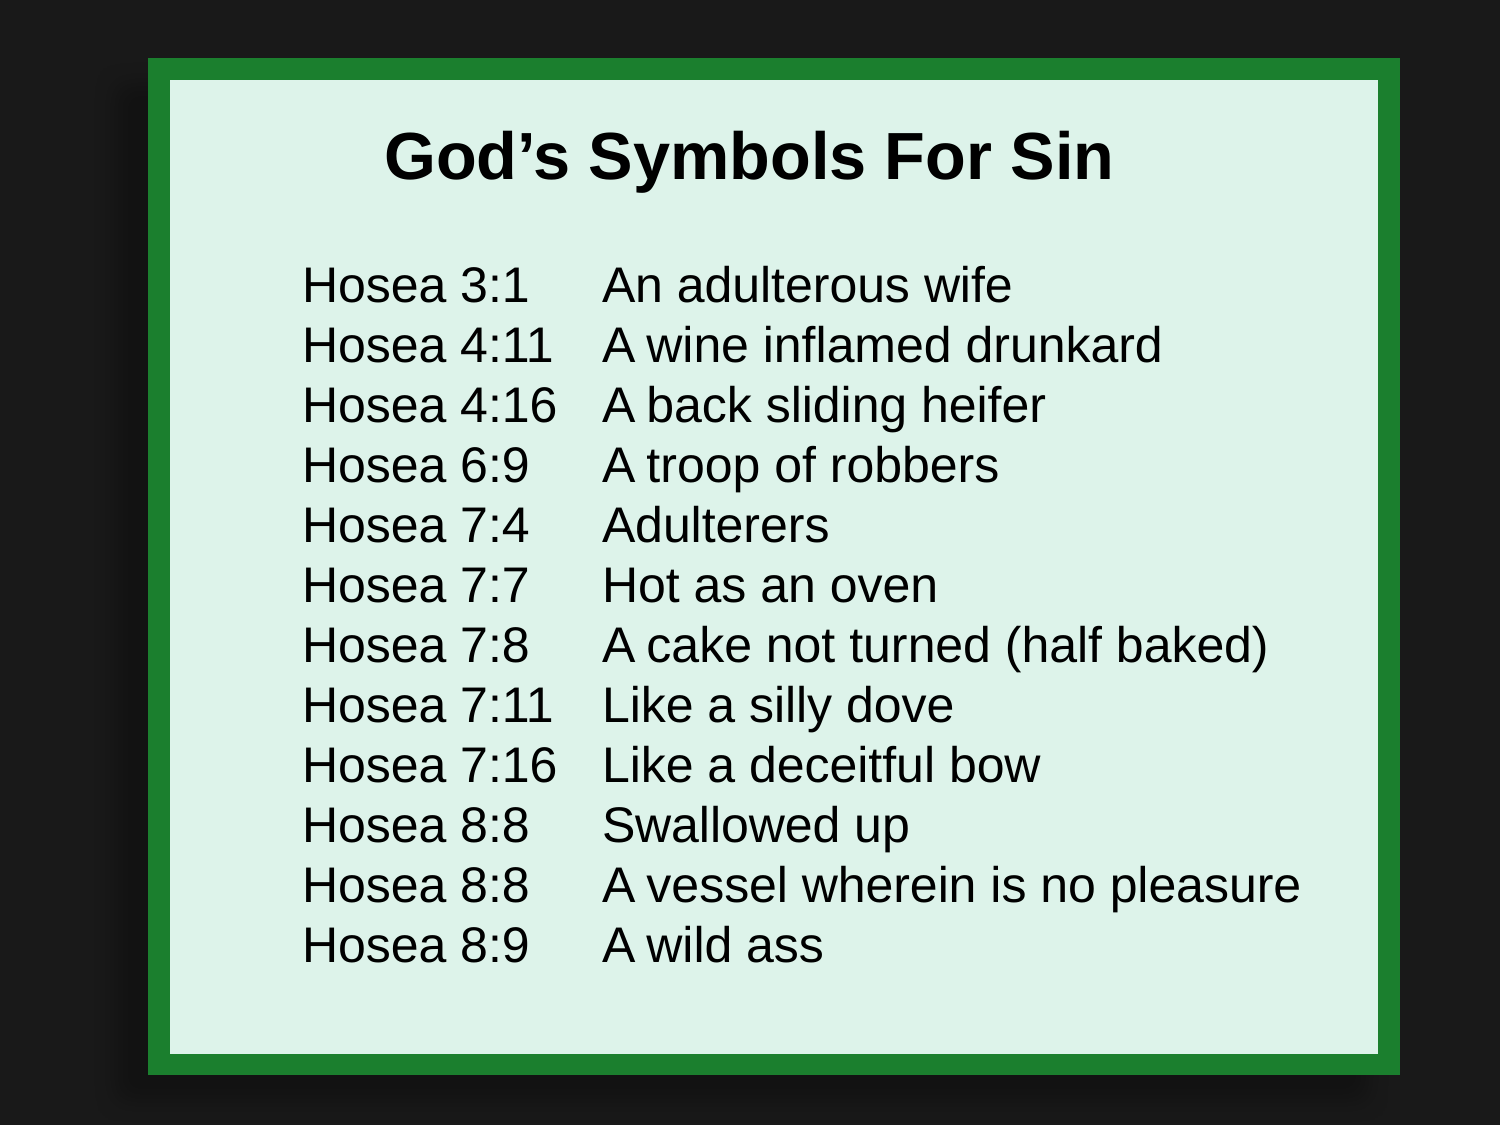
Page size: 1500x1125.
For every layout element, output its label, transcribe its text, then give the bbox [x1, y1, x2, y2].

text_box God’s Symbols For Sin [223, 88, 1277, 217]
text_box Hosea 3:1 An adulterous wife Hosea 4:11 A wine inflamed drunkard Hosea 4:16 A back sliding heifer Hosea 6:9 A troop of robbers Hosea 7:4 Adulterers Hosea 7:7 Hot as an oven Hosea 7:8 A cake not turned (half baked) Hosea 7:11 Like a silly dove Hosea 7:16 Like a deceitful bow Hosea 8:8 Swallowed up Hosea 8:8 A vessel wherein is no pleasure Hosea 8:9 A wild ass [285, 298, 1339, 977]
text_box [157, 67, 1391, 1066]
